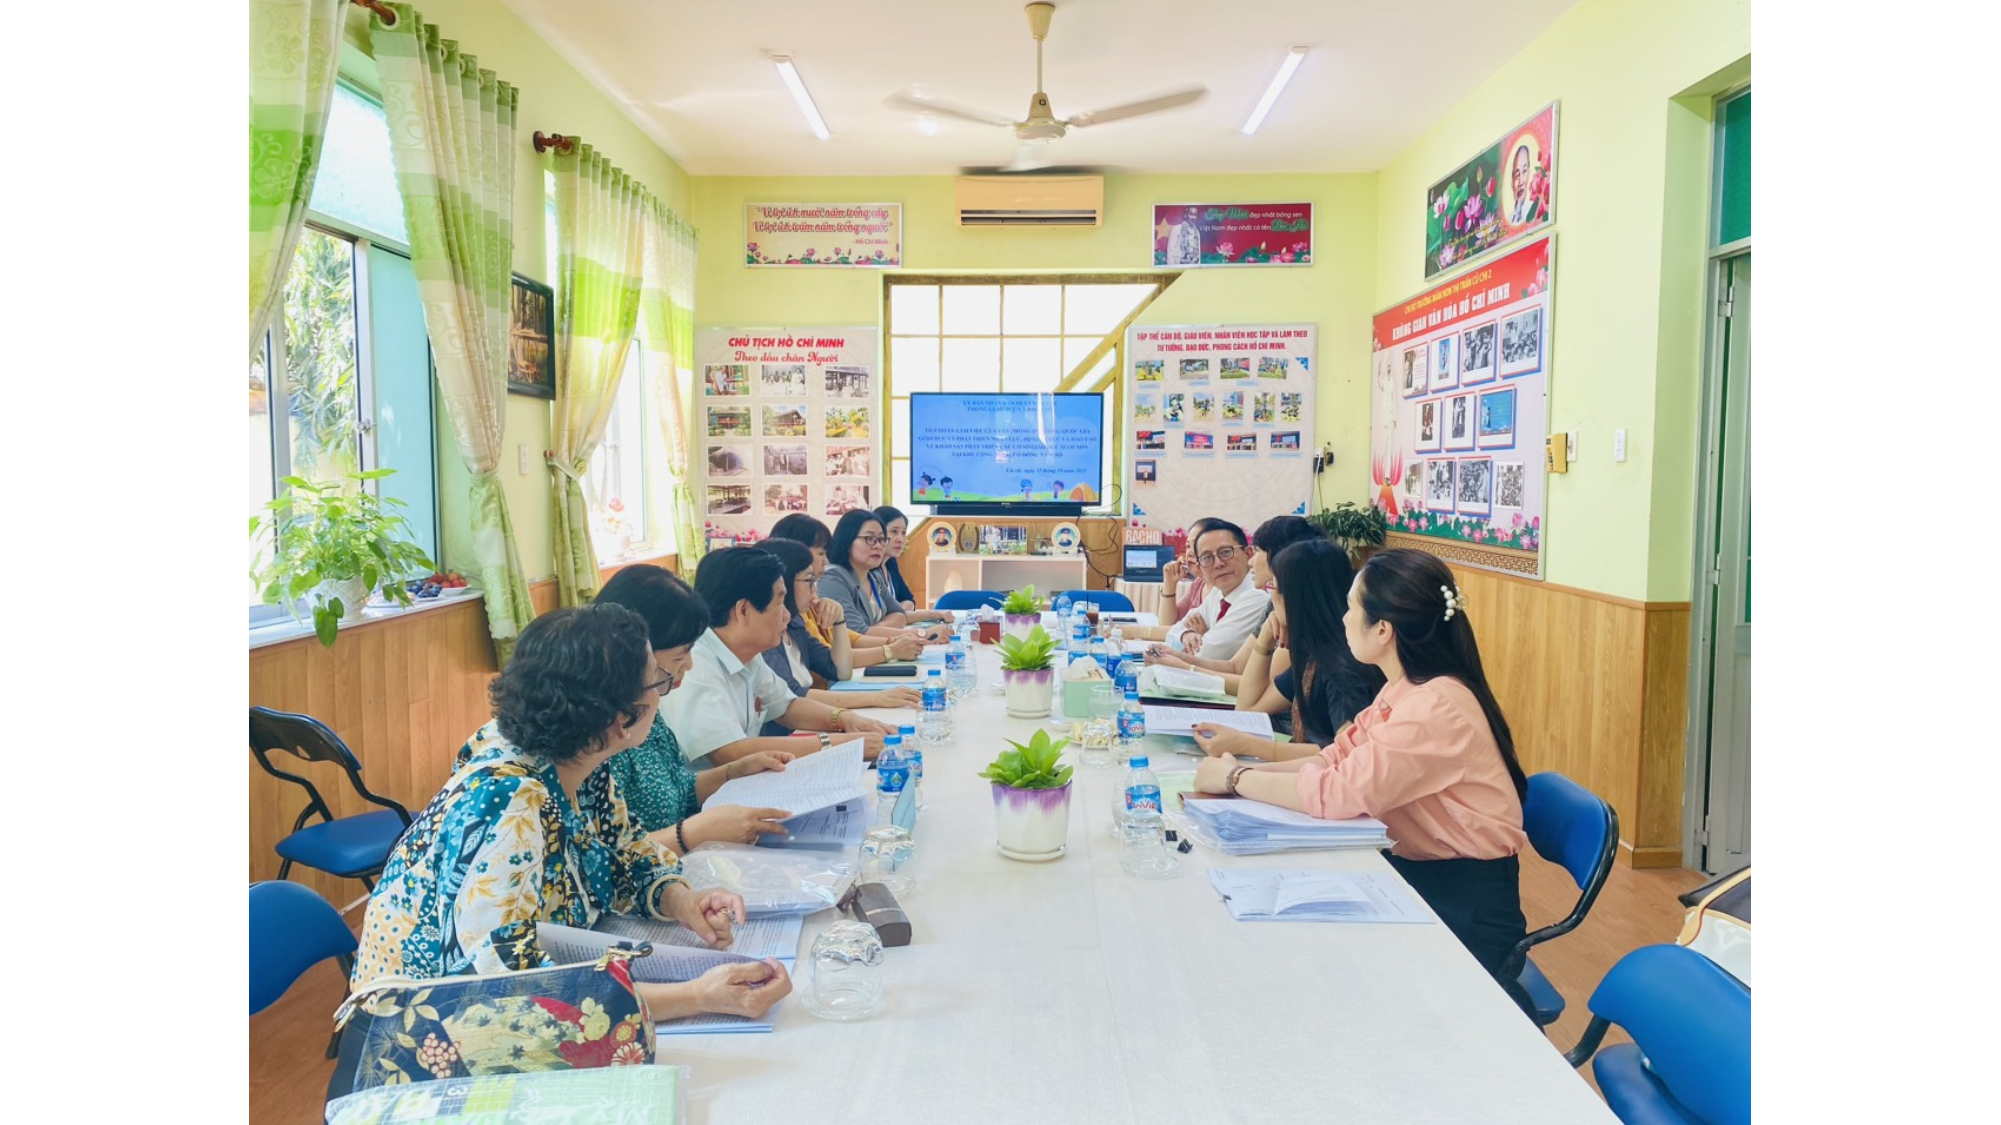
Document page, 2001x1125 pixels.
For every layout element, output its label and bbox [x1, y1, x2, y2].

picture [249, 0, 1751, 1125]
